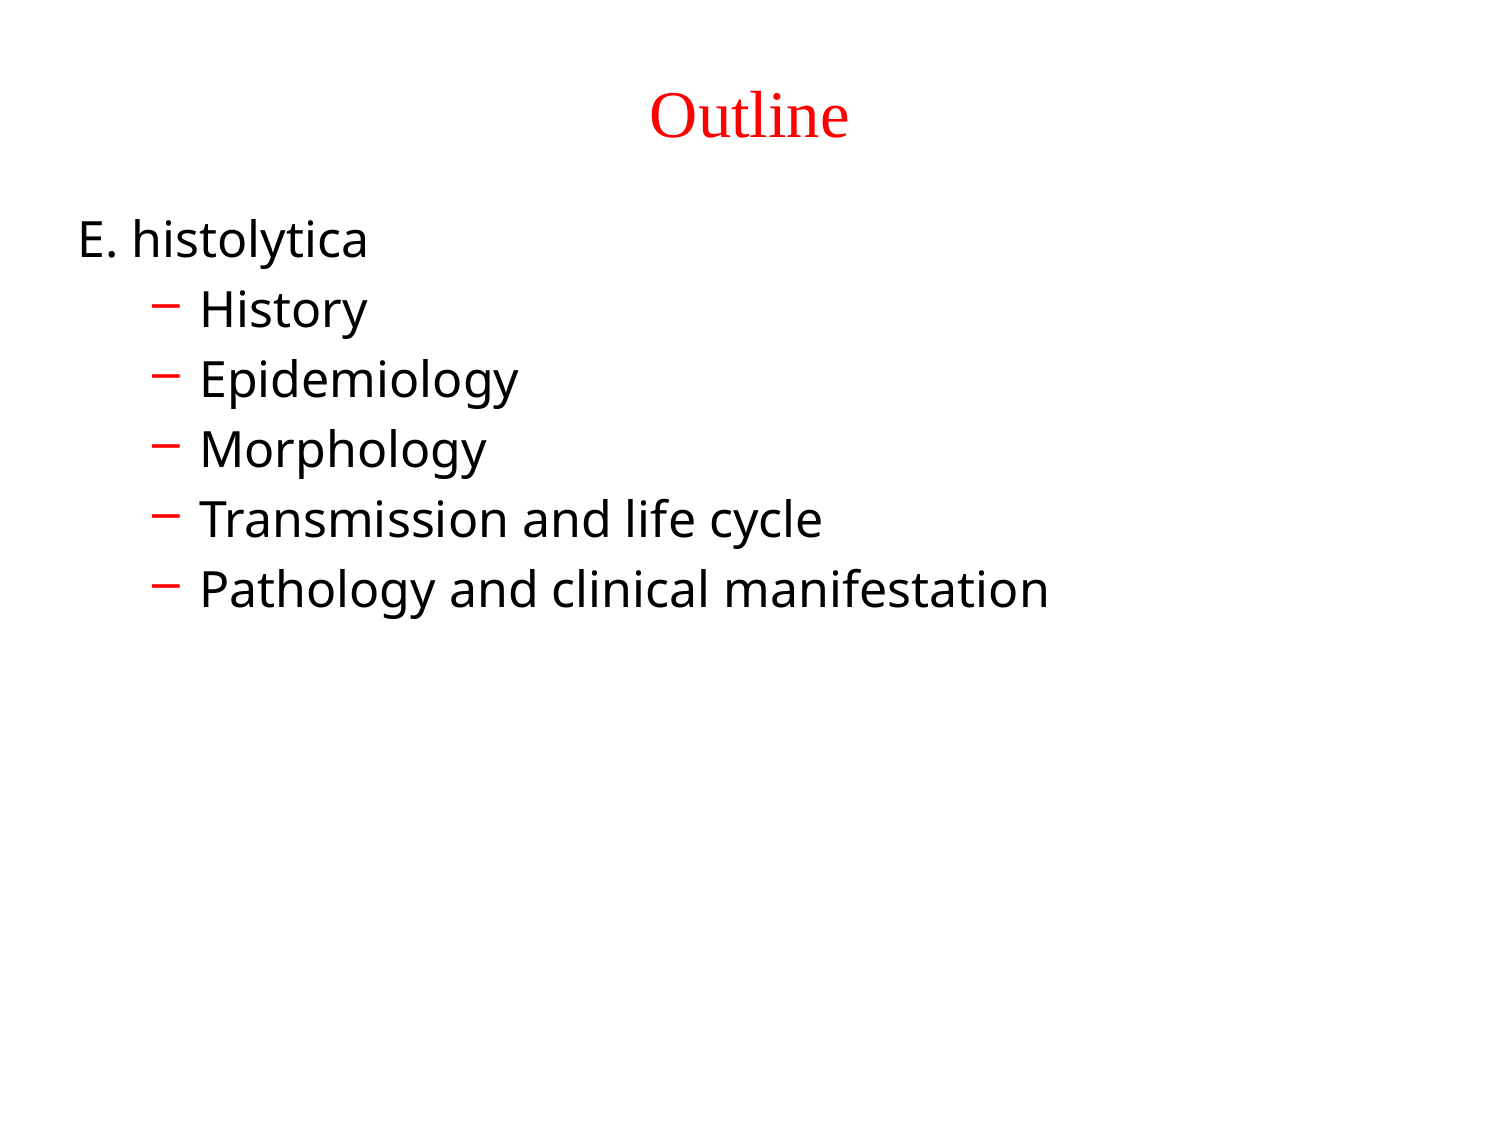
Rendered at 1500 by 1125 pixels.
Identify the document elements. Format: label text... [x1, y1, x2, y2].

title Outline [75, 45, 1425, 175]
list E. histolytica History Epidemiology Morphology Transmission and life cycle Pathology and clinical manifestation [62, 200, 1413, 1025]
